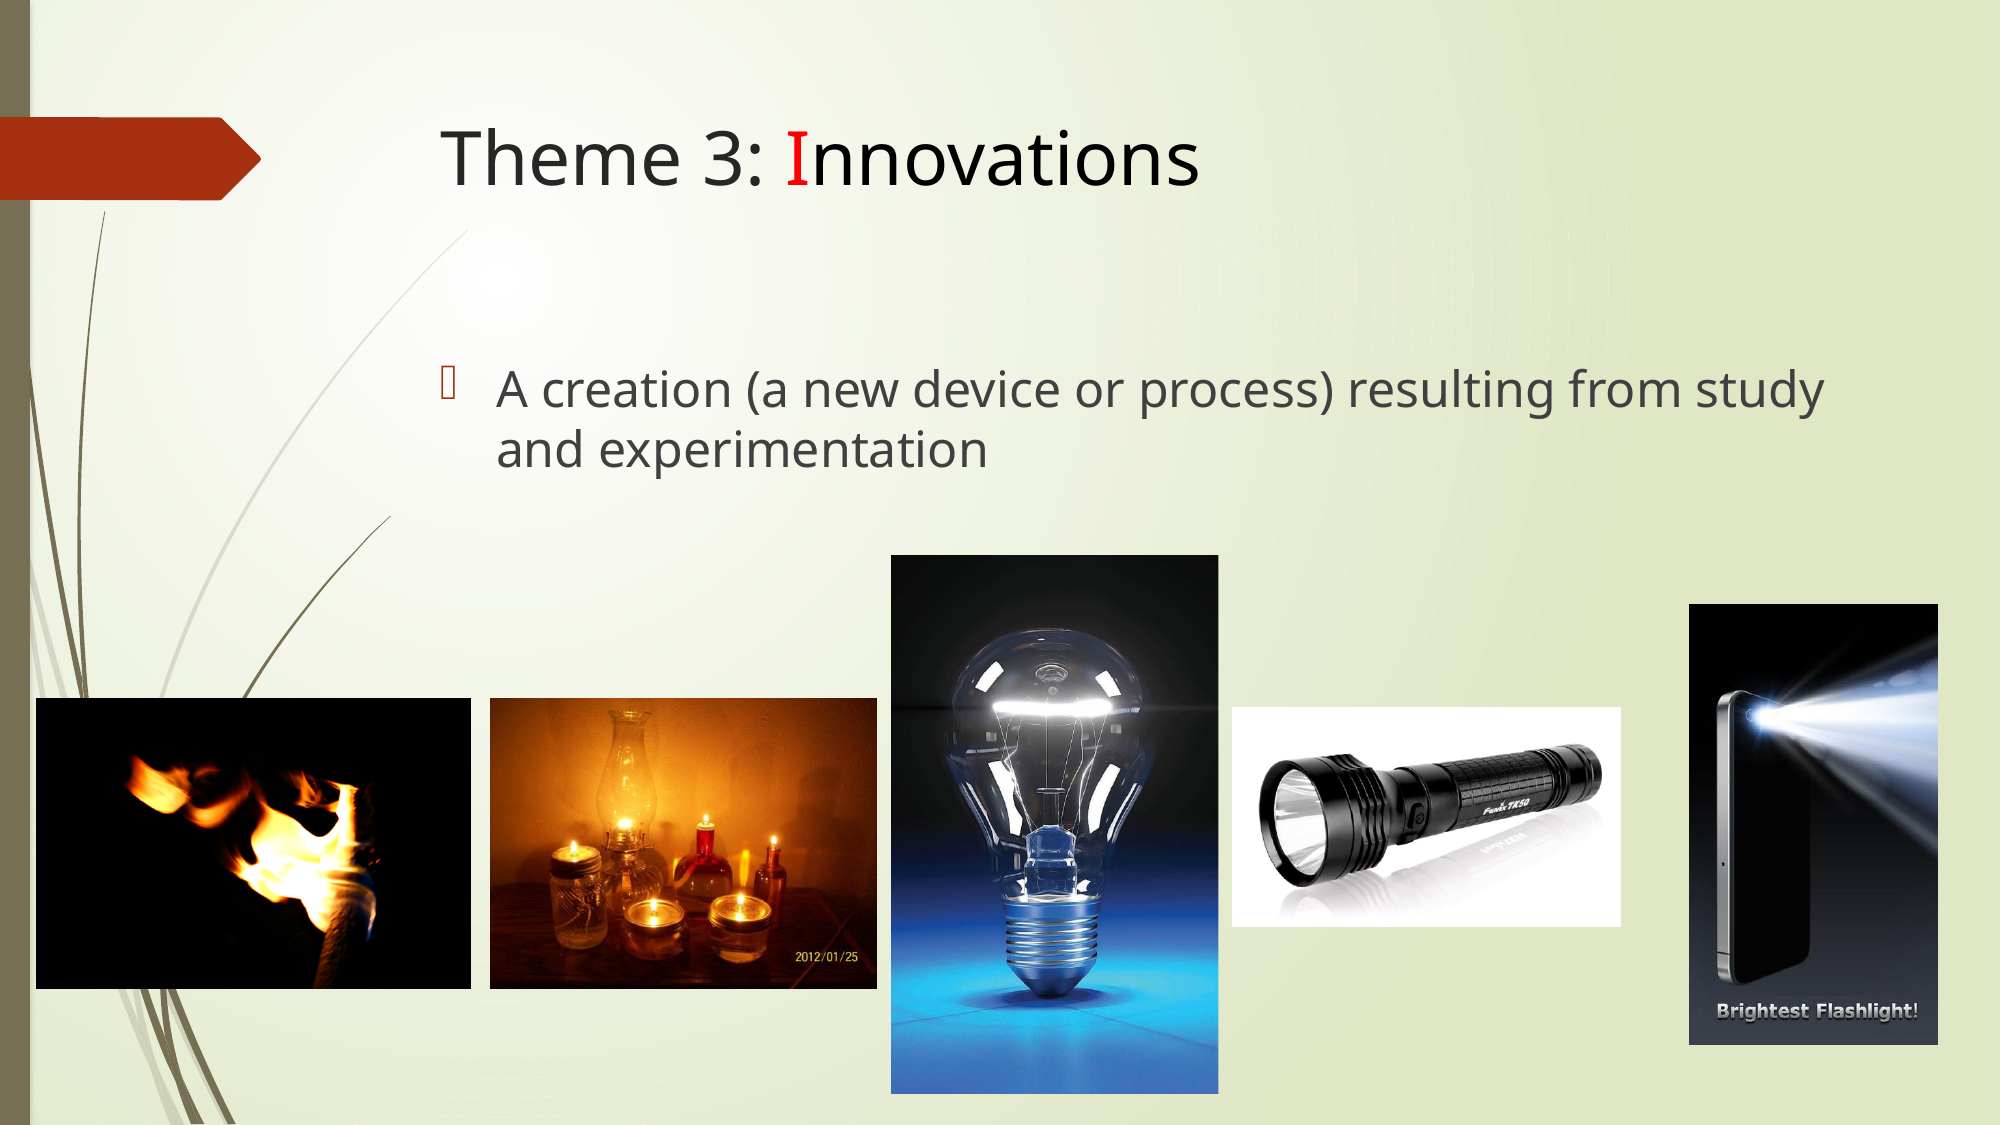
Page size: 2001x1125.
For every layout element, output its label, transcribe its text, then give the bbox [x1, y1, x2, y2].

picture [1232, 707, 1621, 927]
list A creation (a new device or process) resulting from study and experimentation [424, 350, 1888, 970]
picture [1689, 604, 1938, 1045]
picture [35, 698, 472, 989]
picture [890, 555, 1219, 1094]
picture [490, 698, 877, 989]
title Theme 3: Innovations [425, 102, 1888, 313]
